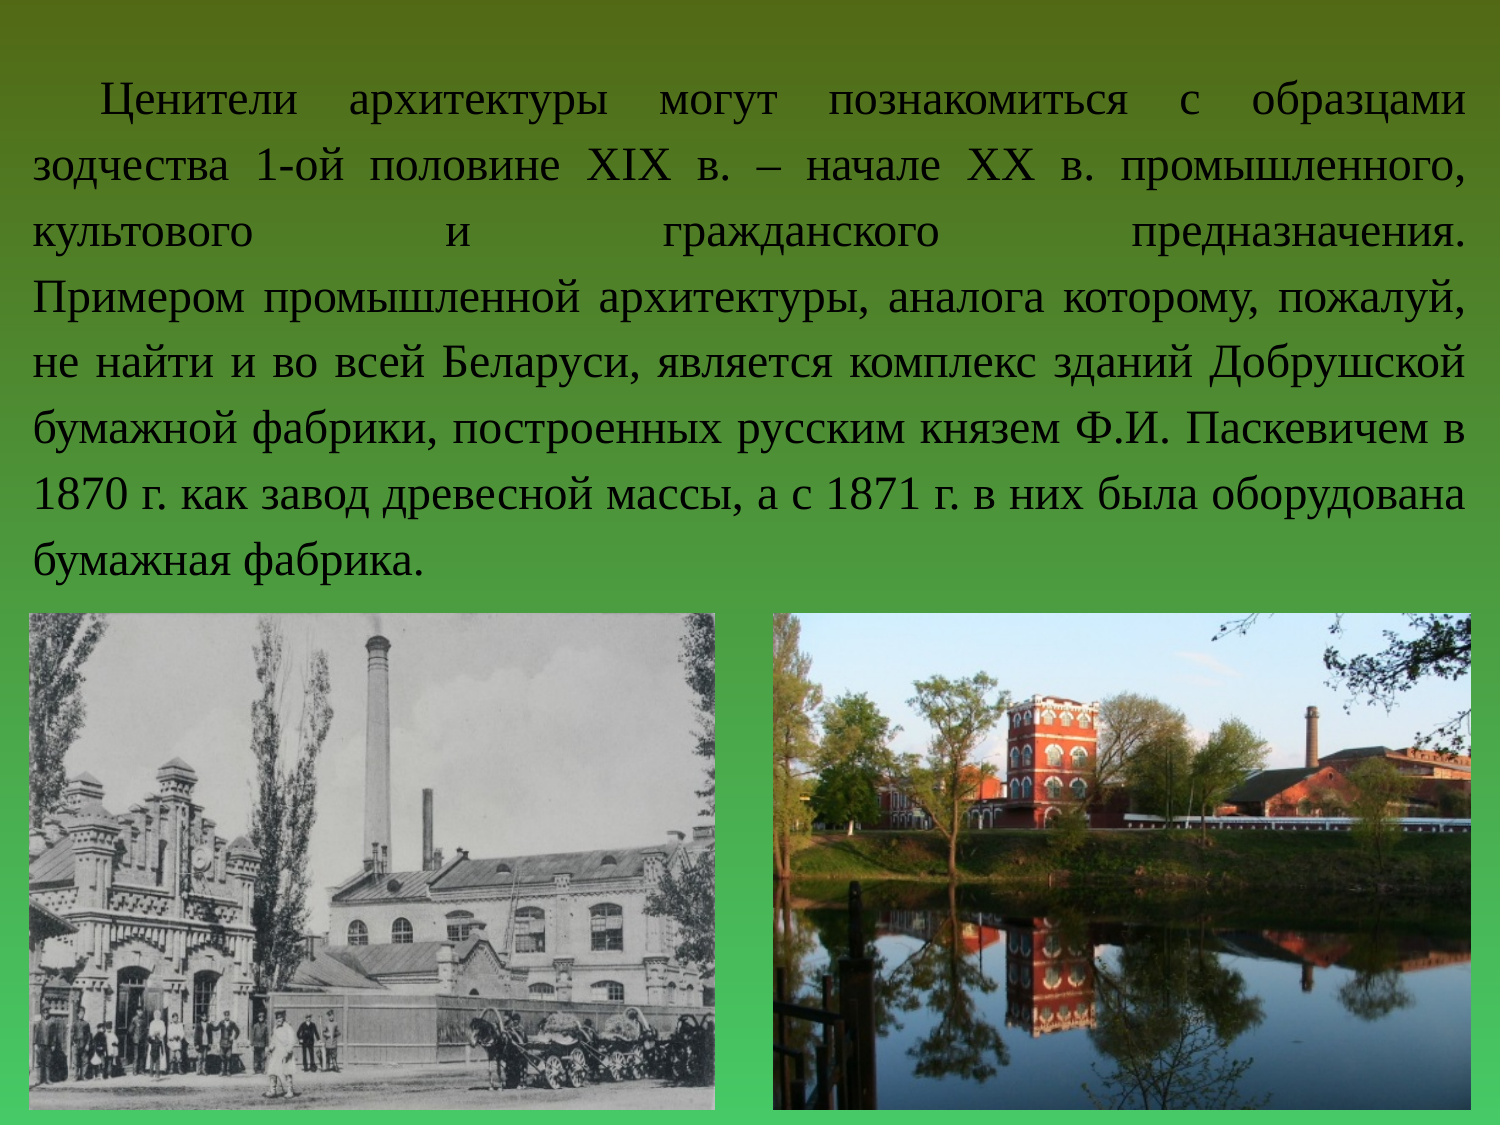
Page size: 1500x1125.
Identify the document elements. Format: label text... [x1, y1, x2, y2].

picture [29, 613, 715, 1110]
picture [773, 613, 1471, 1110]
title Ценители архитектуры могут познакомиться с образцами зодчества 1-ой половине ХIХ в. – начале ХХ в. промышленного, культового и гражданского предназначения. Примером промышленной архитектуры, аналога которому, пожалуй, не найти и во всей Беларуси, является комплекс зданий Добрушской бумажной фабрики, построенных русским князем Ф.И. Паскевичем в 1870 г. как завод древесной массы, а с 1871 г. в них была оборудована бумажная фабрика. [17, 45, 1483, 598]
